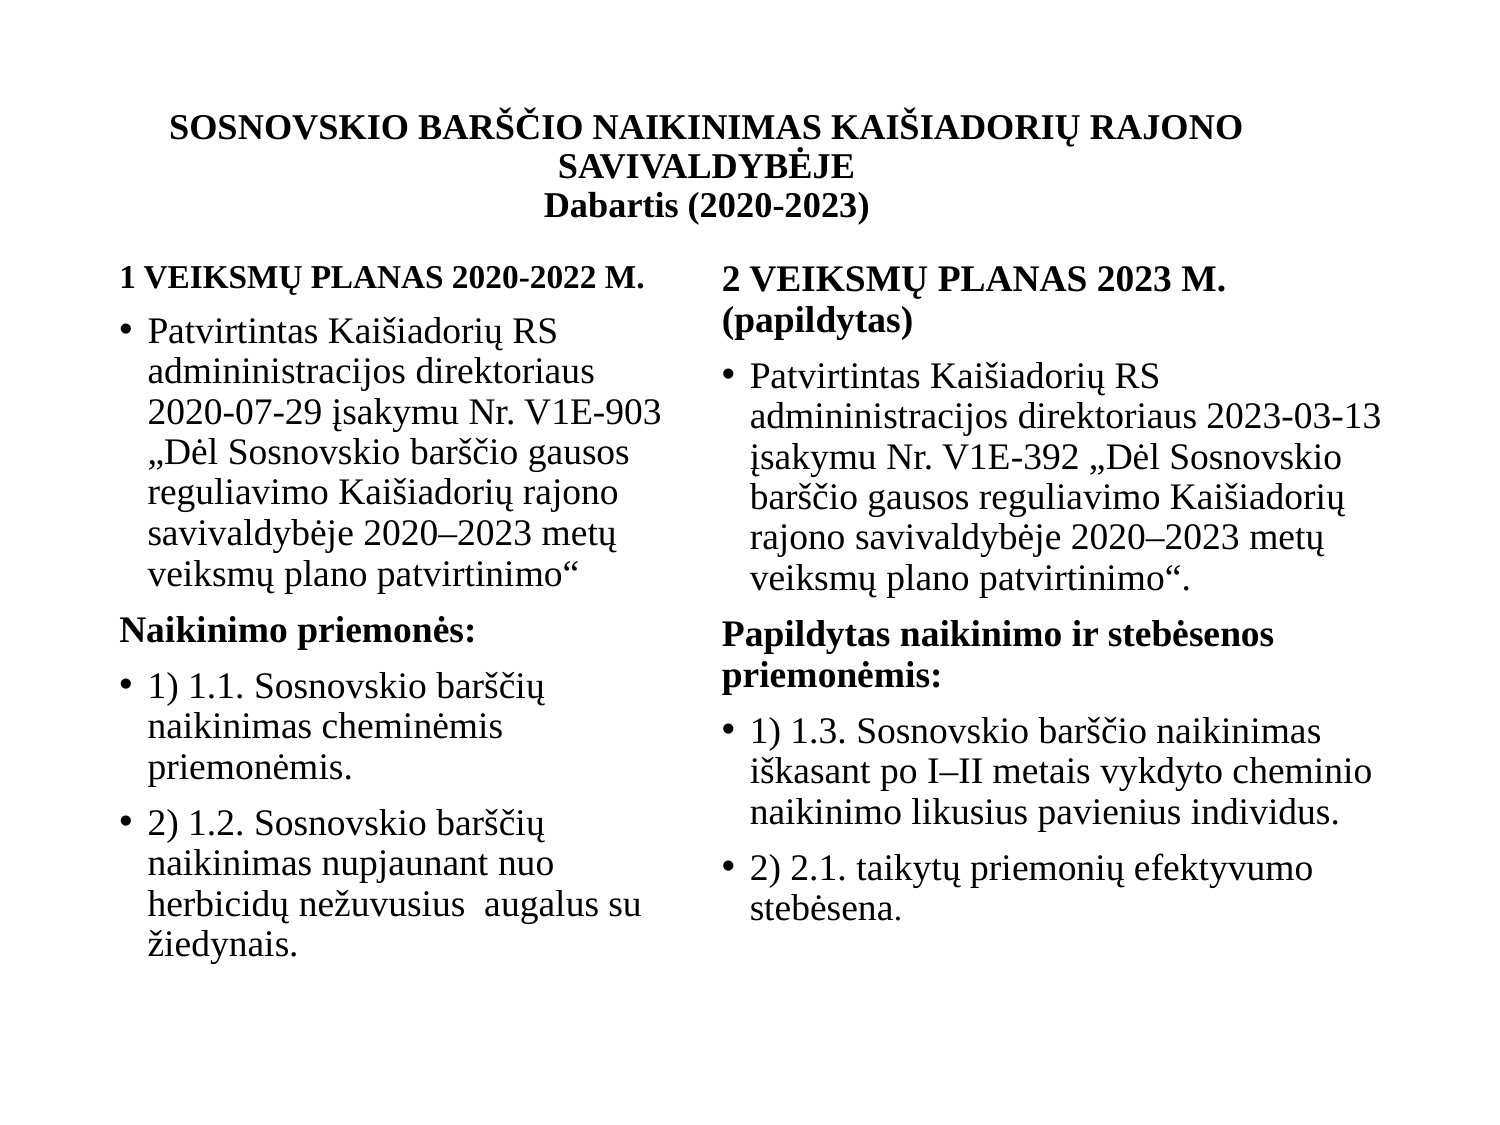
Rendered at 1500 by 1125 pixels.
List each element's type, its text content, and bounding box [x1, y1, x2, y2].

list 2 VEIKSMŲ PLANAS 2023 M. (papildytas) Patvirtintas Kaišiadorių RS admininistracijos direktoriaus 2023-03-13 įsakymu Nr. V1E-392 „Dėl Sosnovskio barščio gausos reguliavimo Kaišiadorių rajono savivaldybėje 2020–2023 metų veiksmų plano patvirtinimo“. Papildytas naikinimo ir stebėsenos priemonėmis: 1) 1.3. Sosnovskio barščio naikinimas iškasant po I–II metais vykdyto cheminio naikinimo likusius pavienius individus. 2) 2.1. taikytų priemonių efektyvumo stebėsena. [706, 251, 1414, 986]
title SOSNOVSKIO BARŠČIO NAIKINIMAS KAIŠIADORIŲ RAJONO SAVIVALDYBĖJE Dabartis (2020-2023) [99, 99, 1314, 234]
list 1 VEIKSMŲ PLANAS 2020-2022 M. Patvirtintas Kaišiadorių RS admininistracijos direktoriaus 2020-07-29 įsakymu Nr. V1E-903 „Dėl Sosnovskio barščio gausos reguliavimo Kaišiadorių rajono savivaldybėje 2020–2023 metų veiksmų plano patvirtinimo“ Naikinimo priemonės: 1) 1.1. Sosnovskio barščių naikinimas cheminėmis priemonėmis. 2) 1.2. Sosnovskio barščių naikinimas nupjaunant nuo herbicidų nežuvusius augalus su žiedynais. [104, 251, 706, 986]
